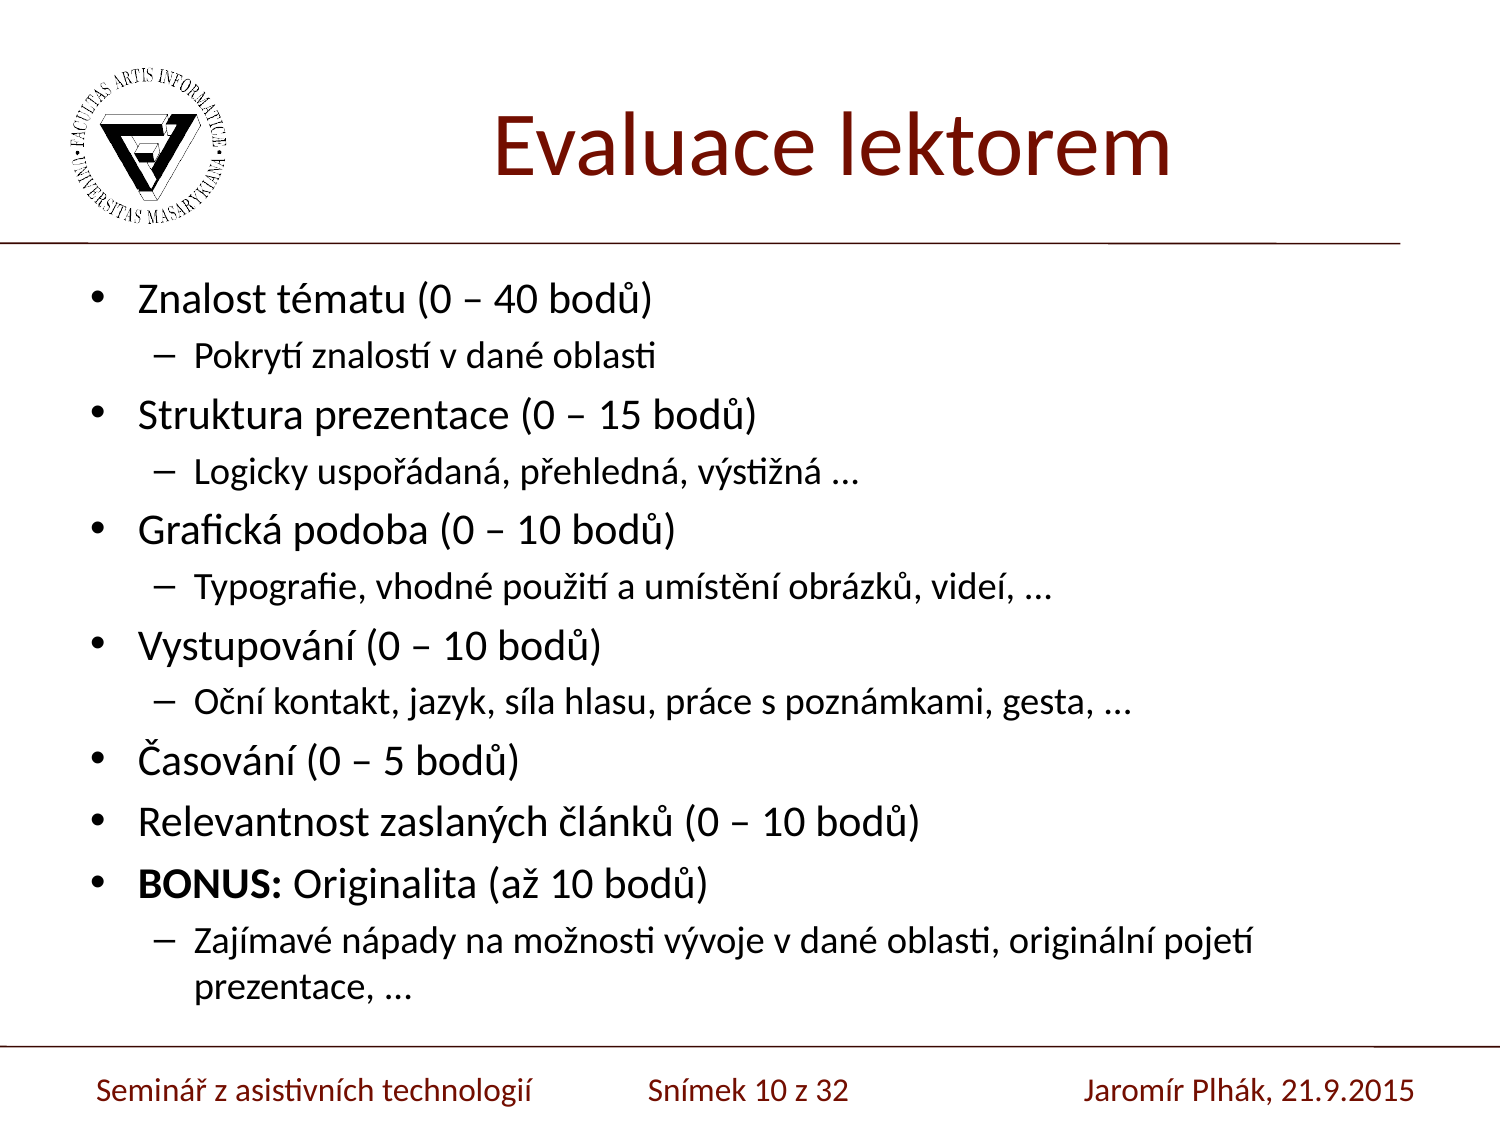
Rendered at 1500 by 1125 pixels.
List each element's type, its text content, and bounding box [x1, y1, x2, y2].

list Znalost tématu (0 – 40 bodů) Pokrytí znalostí v dané oblasti Struktura prezentace (0 – 15 bodů) Logicky uspořádaná, přehledná, výstižná ... Grafická podoba (0 – 10 bodů) Typografie, vhodné použití a umístění obrázků, videí, ... Vystupování (0 – 10 bodů) Oční kontakt, jazyk, síla hlasu, práce s poznámkami, gesta, ... Časování (0 – 5 bodů) Relevantnost zaslaných článků (0 – 10 bodů) BONUS: Originalita (až 10 bodů) Zajímavé nápady na možnosti vývoje v dané oblasti, originální pojetí prezentace, ... [75, 262, 1425, 1024]
picture [70, 66, 231, 224]
title Evaluace lektorem [242, 45, 1425, 233]
